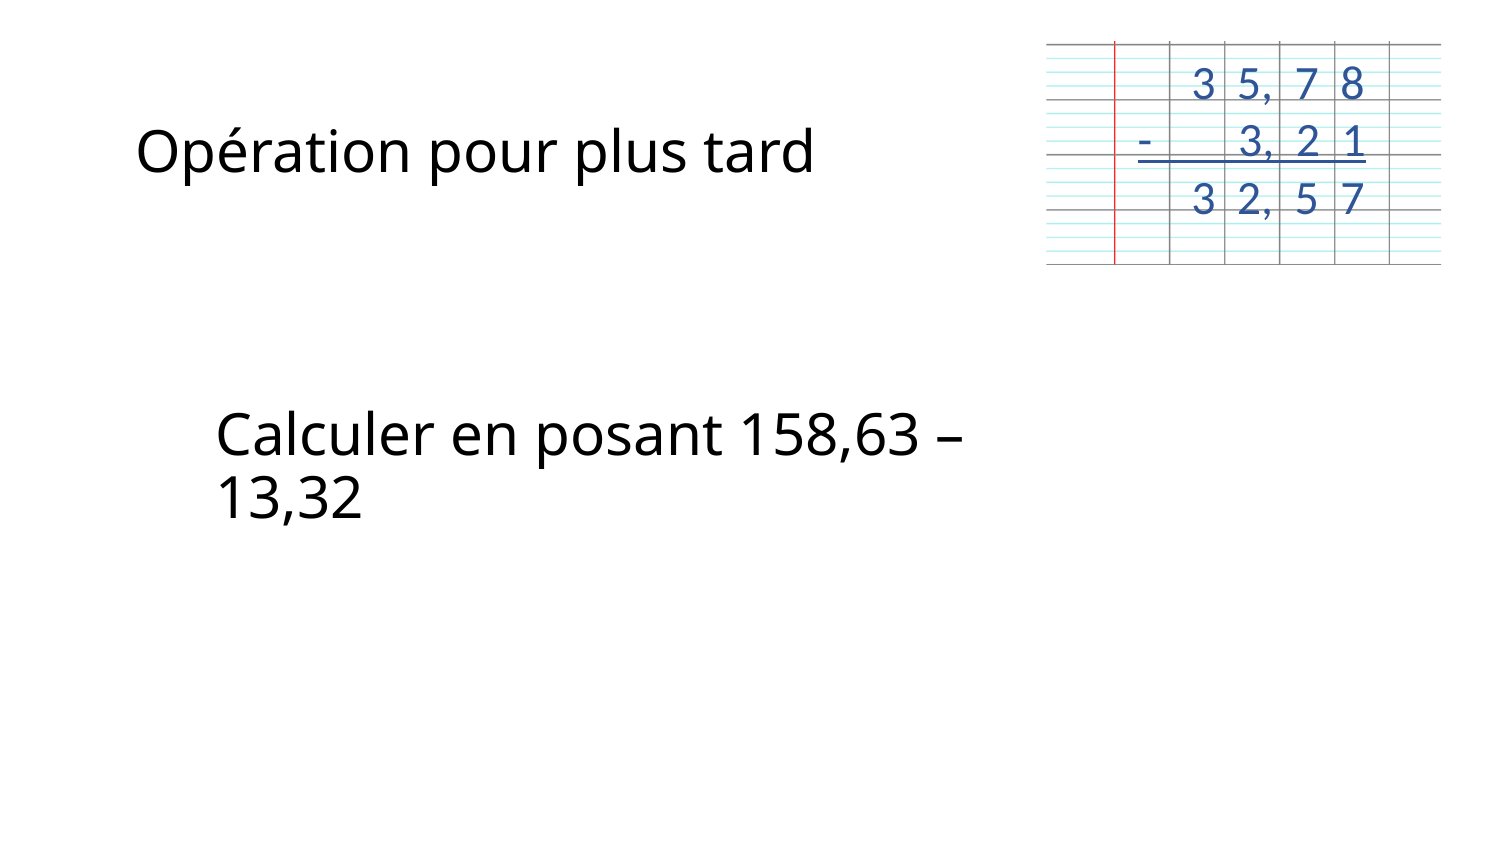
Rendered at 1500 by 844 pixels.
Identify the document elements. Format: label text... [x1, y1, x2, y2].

text_box Opération pour plus tard [124, 71, 1017, 235]
picture [1046, 41, 1442, 265]
text_box Calculer en posant 158,63 – 13,32 [204, 386, 1097, 550]
